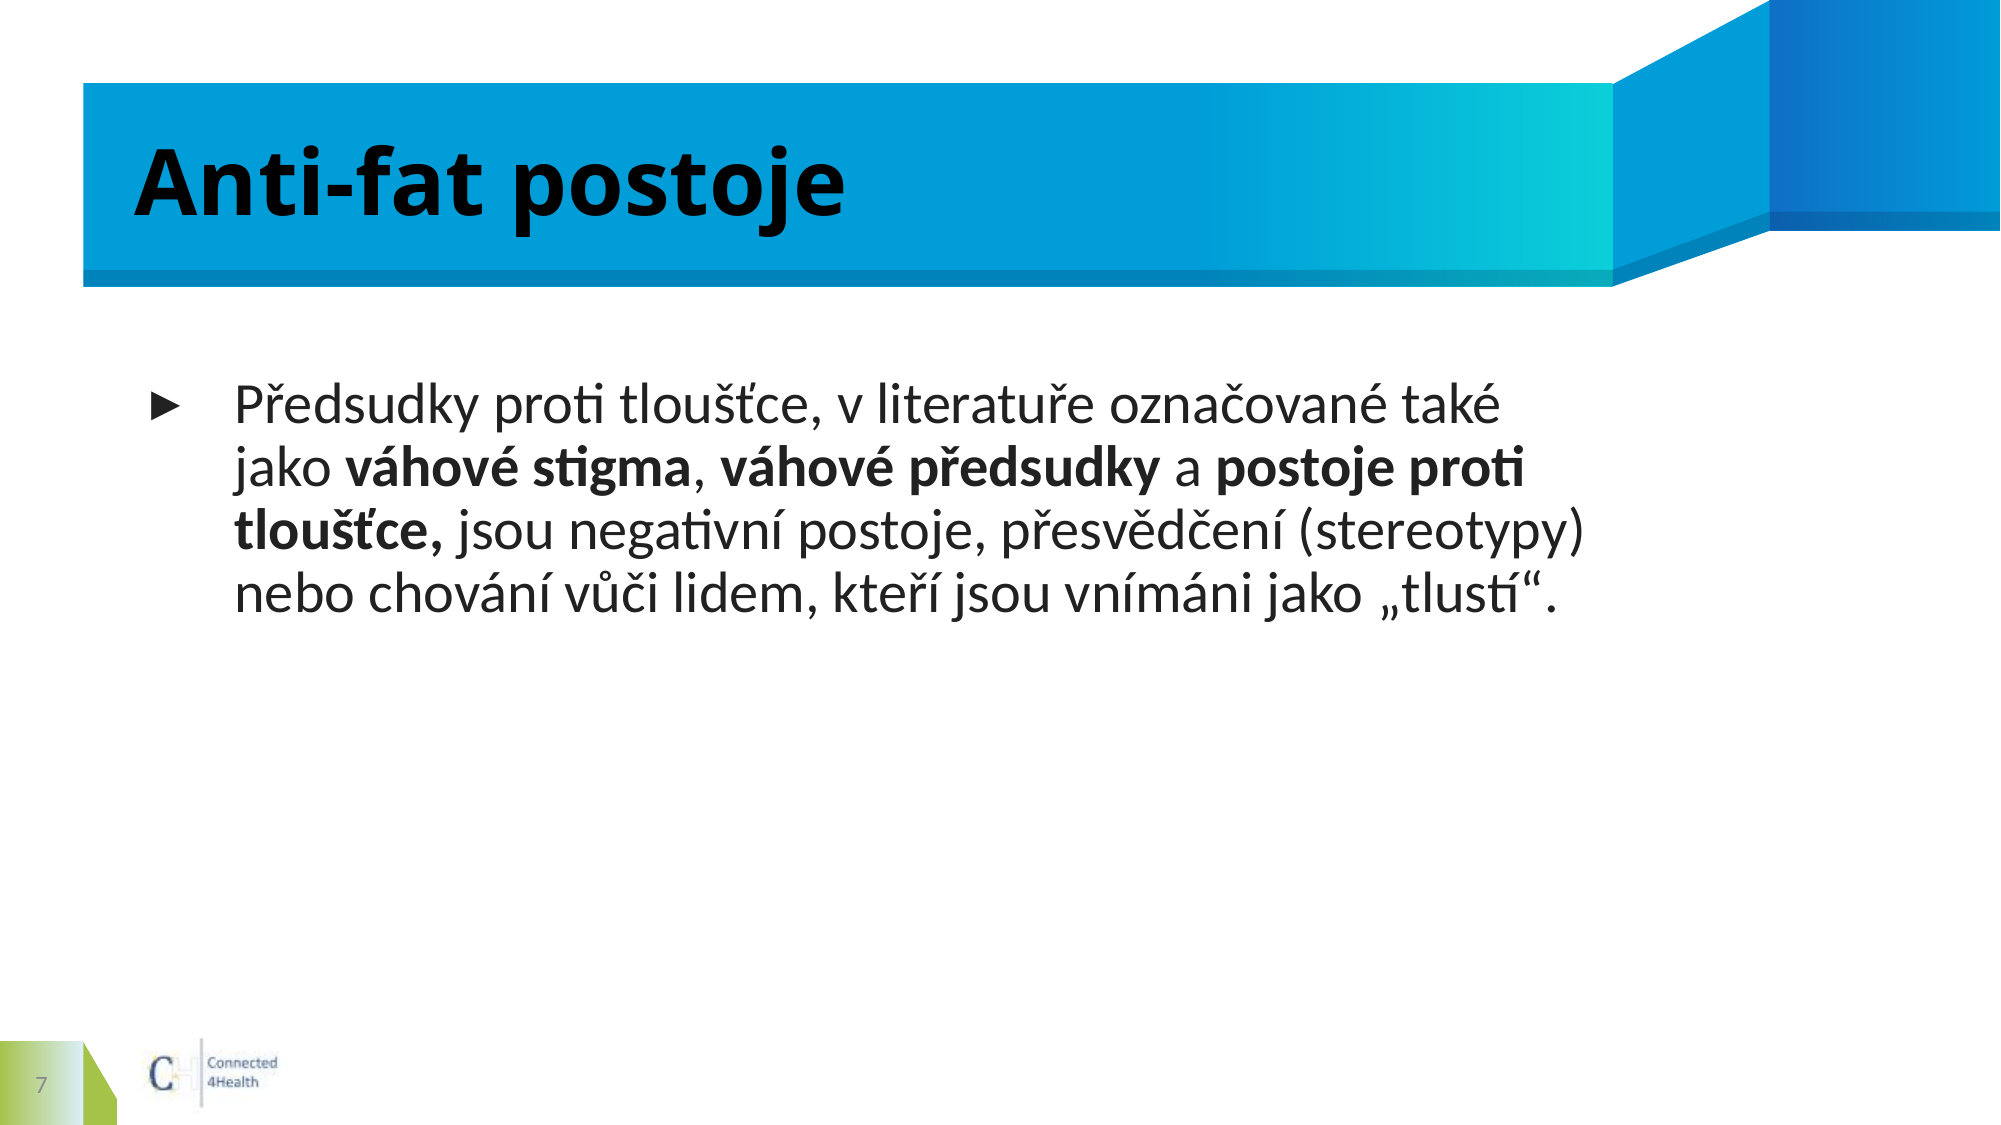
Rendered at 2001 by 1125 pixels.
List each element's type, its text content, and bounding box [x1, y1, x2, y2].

list Předsudky proti tloušťce, v literatuře označované také jako váhové stigma, váhové předsudky a postoje proti tloušťce, jsou negativní postoje, přesvědčení (stereotypy) nebo chování vůči lidem, kteří jsou vnímáni jako „tlustí“. [134, 372, 1613, 992]
slide_number 7 [0, 1041, 84, 1125]
picture [117, 1026, 293, 1125]
title Anti-fat postoje [134, 85, 1613, 287]
